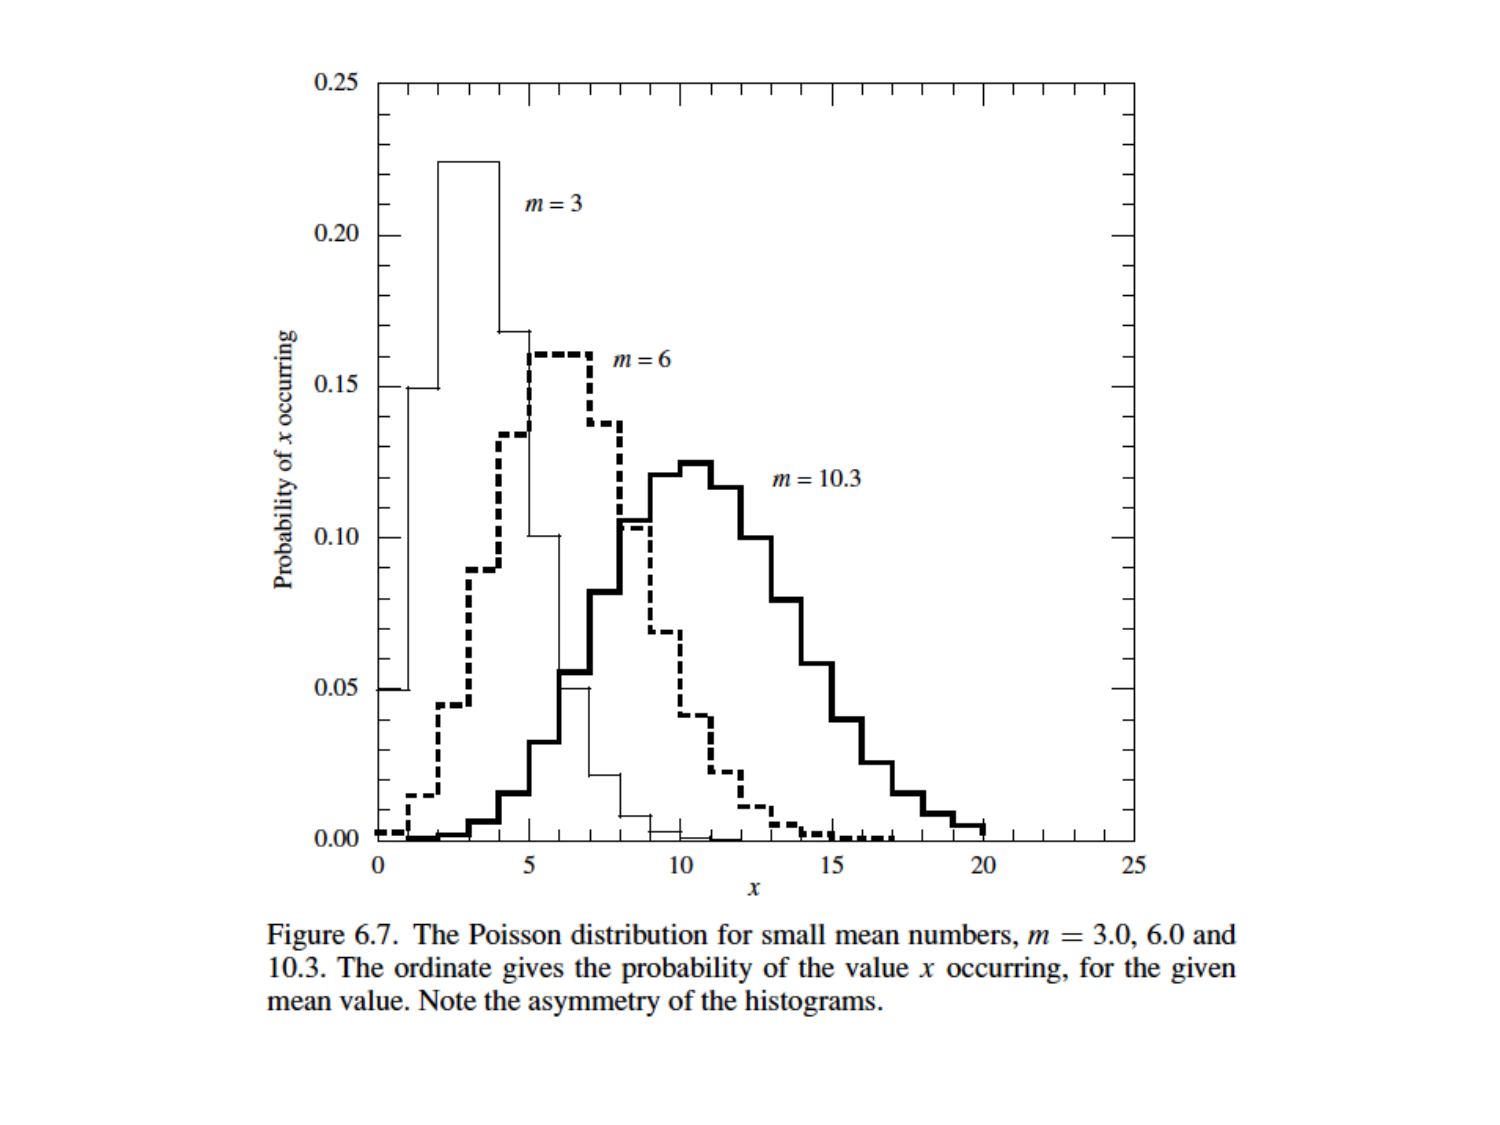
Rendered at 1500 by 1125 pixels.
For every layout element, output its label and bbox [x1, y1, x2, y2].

picture [185, 44, 1299, 1042]
